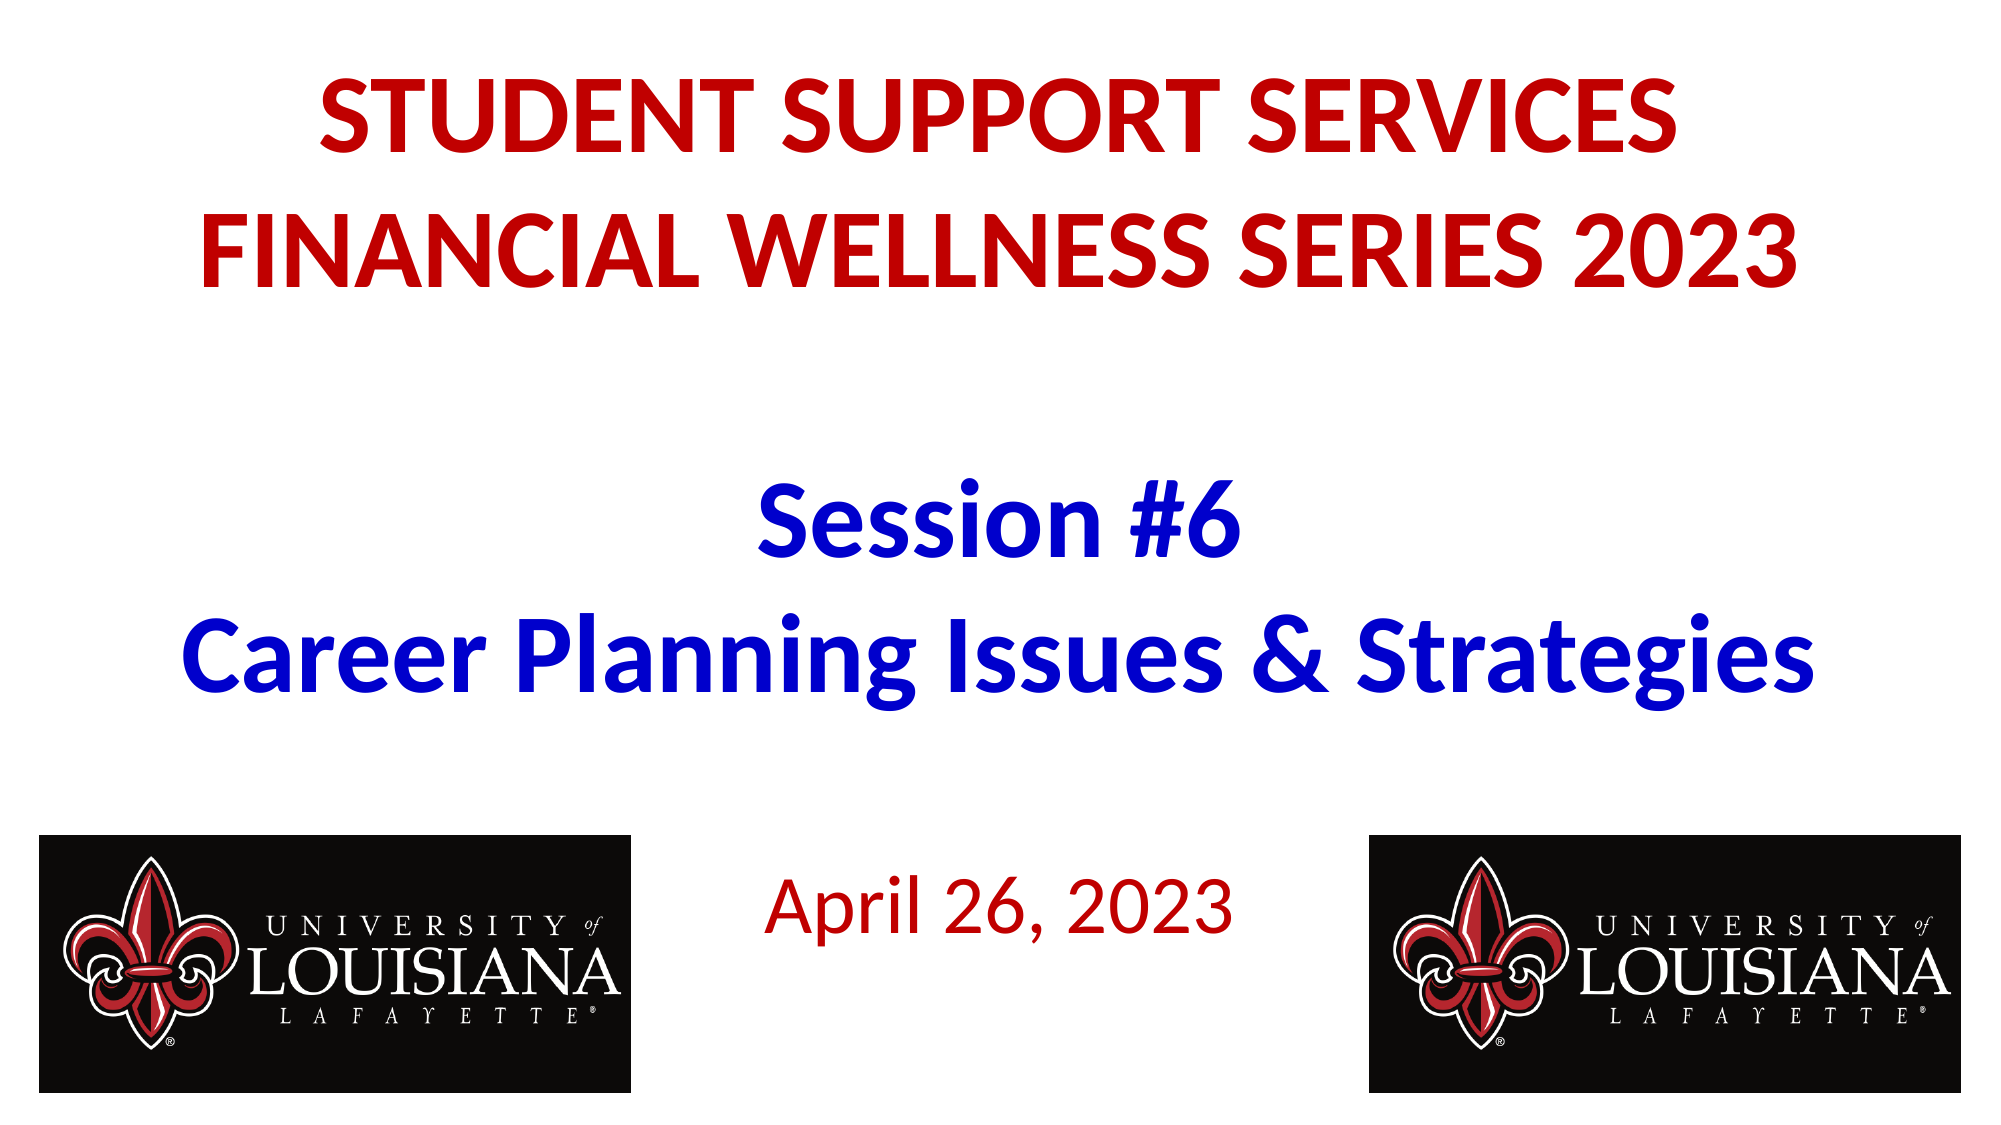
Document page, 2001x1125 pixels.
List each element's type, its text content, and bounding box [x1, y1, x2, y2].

picture [1369, 835, 1961, 1093]
text_box STUDENT SUPPORT SERVICES FINANCIAL WELLNESS SERIES 2023 Session #6 Career Planning Issues & Strategies April 26, 2023 [0, 32, 2000, 958]
picture [39, 835, 631, 1093]
